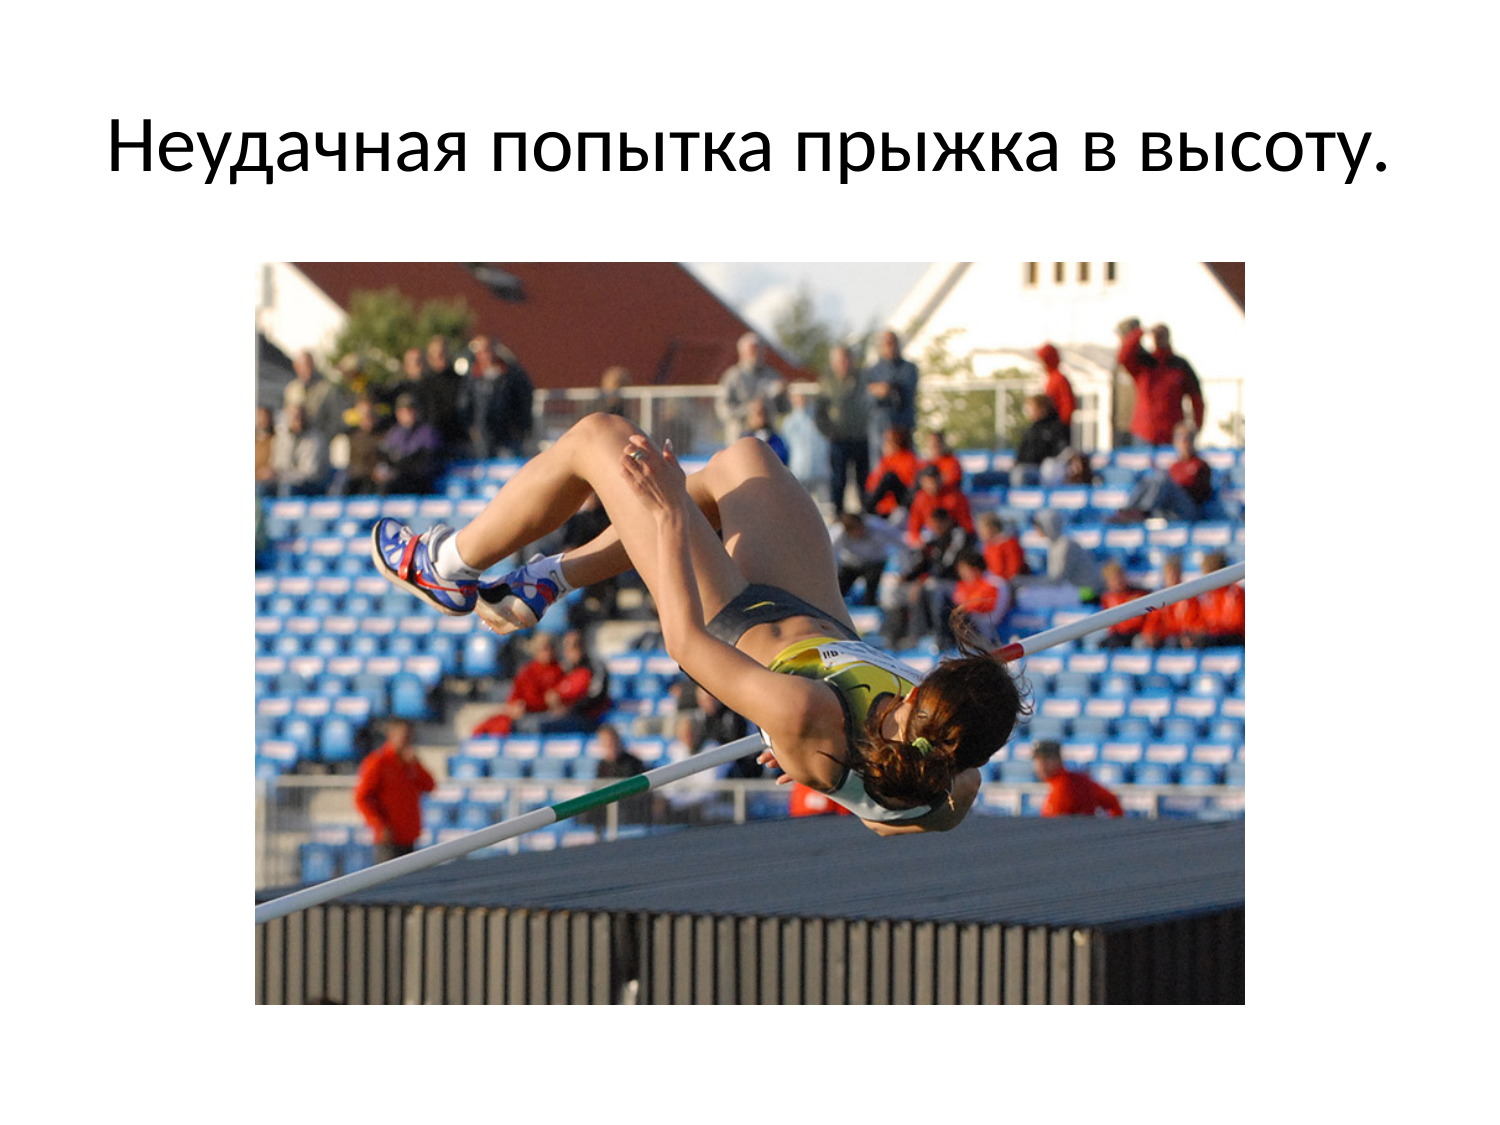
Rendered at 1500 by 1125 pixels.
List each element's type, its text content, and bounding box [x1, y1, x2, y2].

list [254, 262, 1246, 1006]
title Неудачная попытка прыжка в высоту. [75, 45, 1425, 233]
